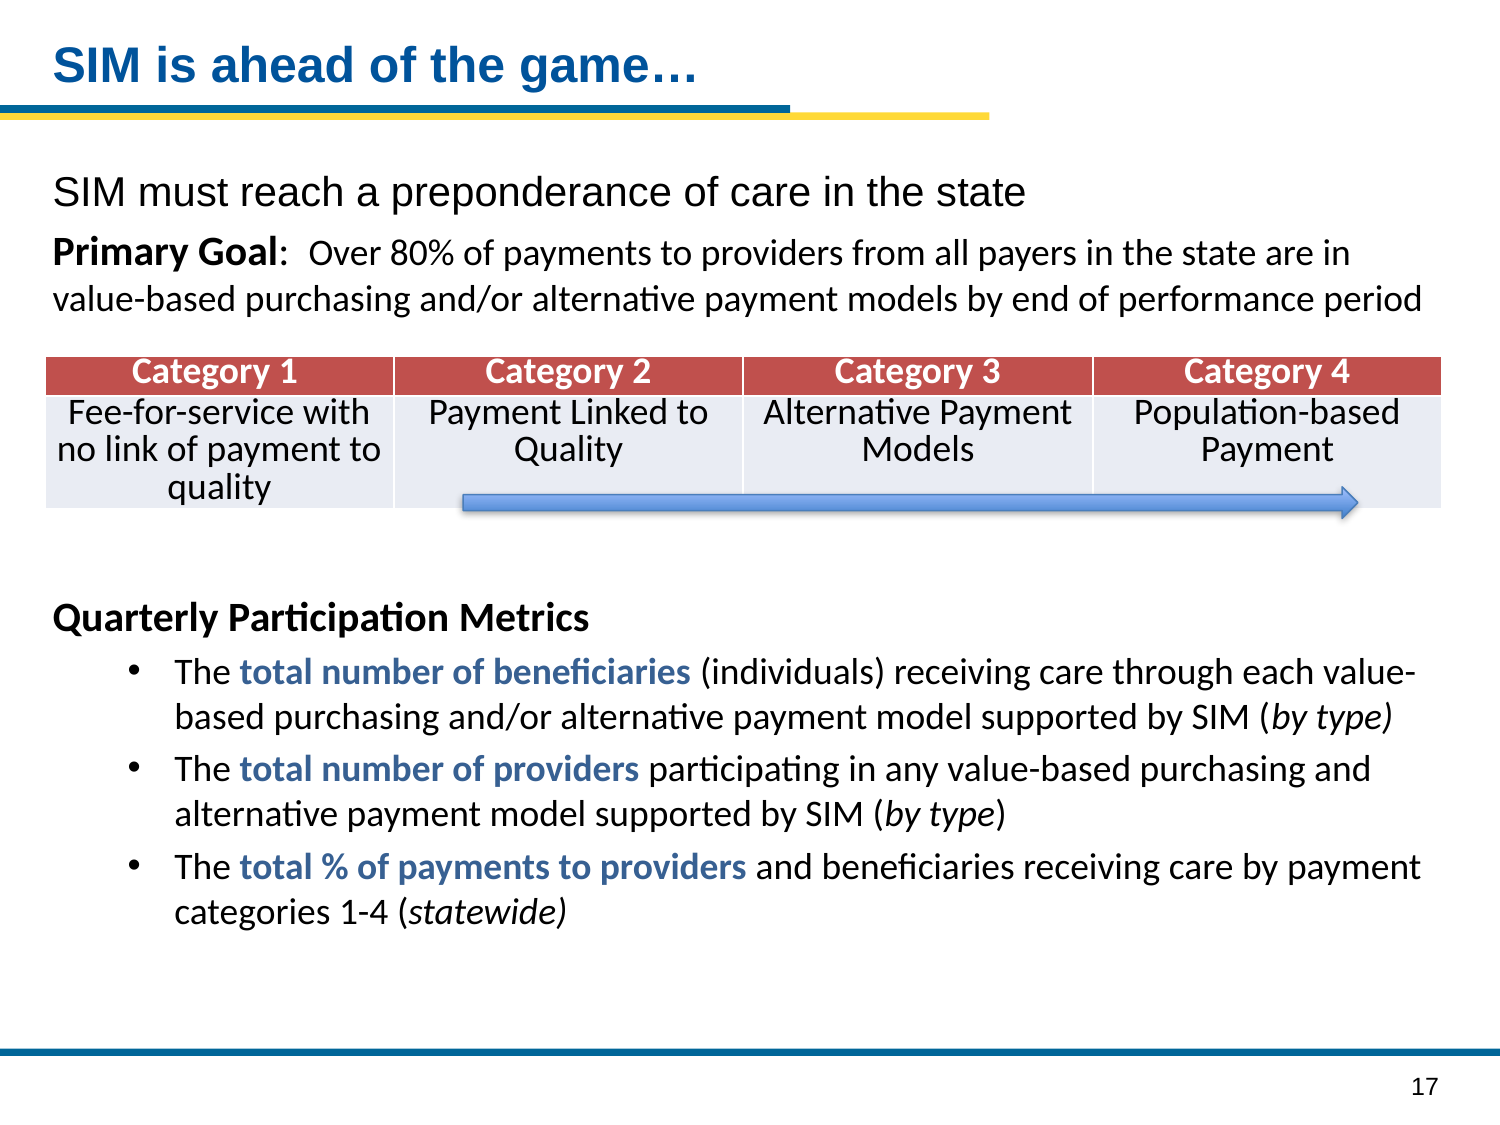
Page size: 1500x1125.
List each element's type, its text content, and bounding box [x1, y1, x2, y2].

table_header Category 1 [46, 357, 393, 395]
table_cell Fee-for-service with no link of payment to quality [46, 397, 393, 508]
title SIM is ahead of the game… [37, 19, 1500, 106]
table_cell Alternative Payment Models [744, 397, 1092, 492]
table_cell Population-based Payment [1094, 397, 1441, 508]
table_header Category 3 [744, 357, 1092, 395]
table_header Category 4 [1094, 357, 1441, 395]
text_box [462, 486, 1359, 520]
table_cell Payment Linked to Quality [395, 397, 742, 508]
list SIM must reach a preponderance of care in the state Primary Goal: Over 80% of payments to providers from all payers in the state are in value-based purchasing and/or alternative payment models by end of performance period Quarterly Participation Metrics The total number of beneficiaries (individuals) receiving care through each value-based purchasing and/or alternative payment model supported by SIM (by type) The total number of providers participating in any value-based purchasing and alternative payment model supported by SIM (by type) The total % of payments to providers and beneficiaries receiving care by payment categories 1-4 (statewide) [37, 157, 1463, 1013]
table_header Category 2 [395, 357, 742, 395]
